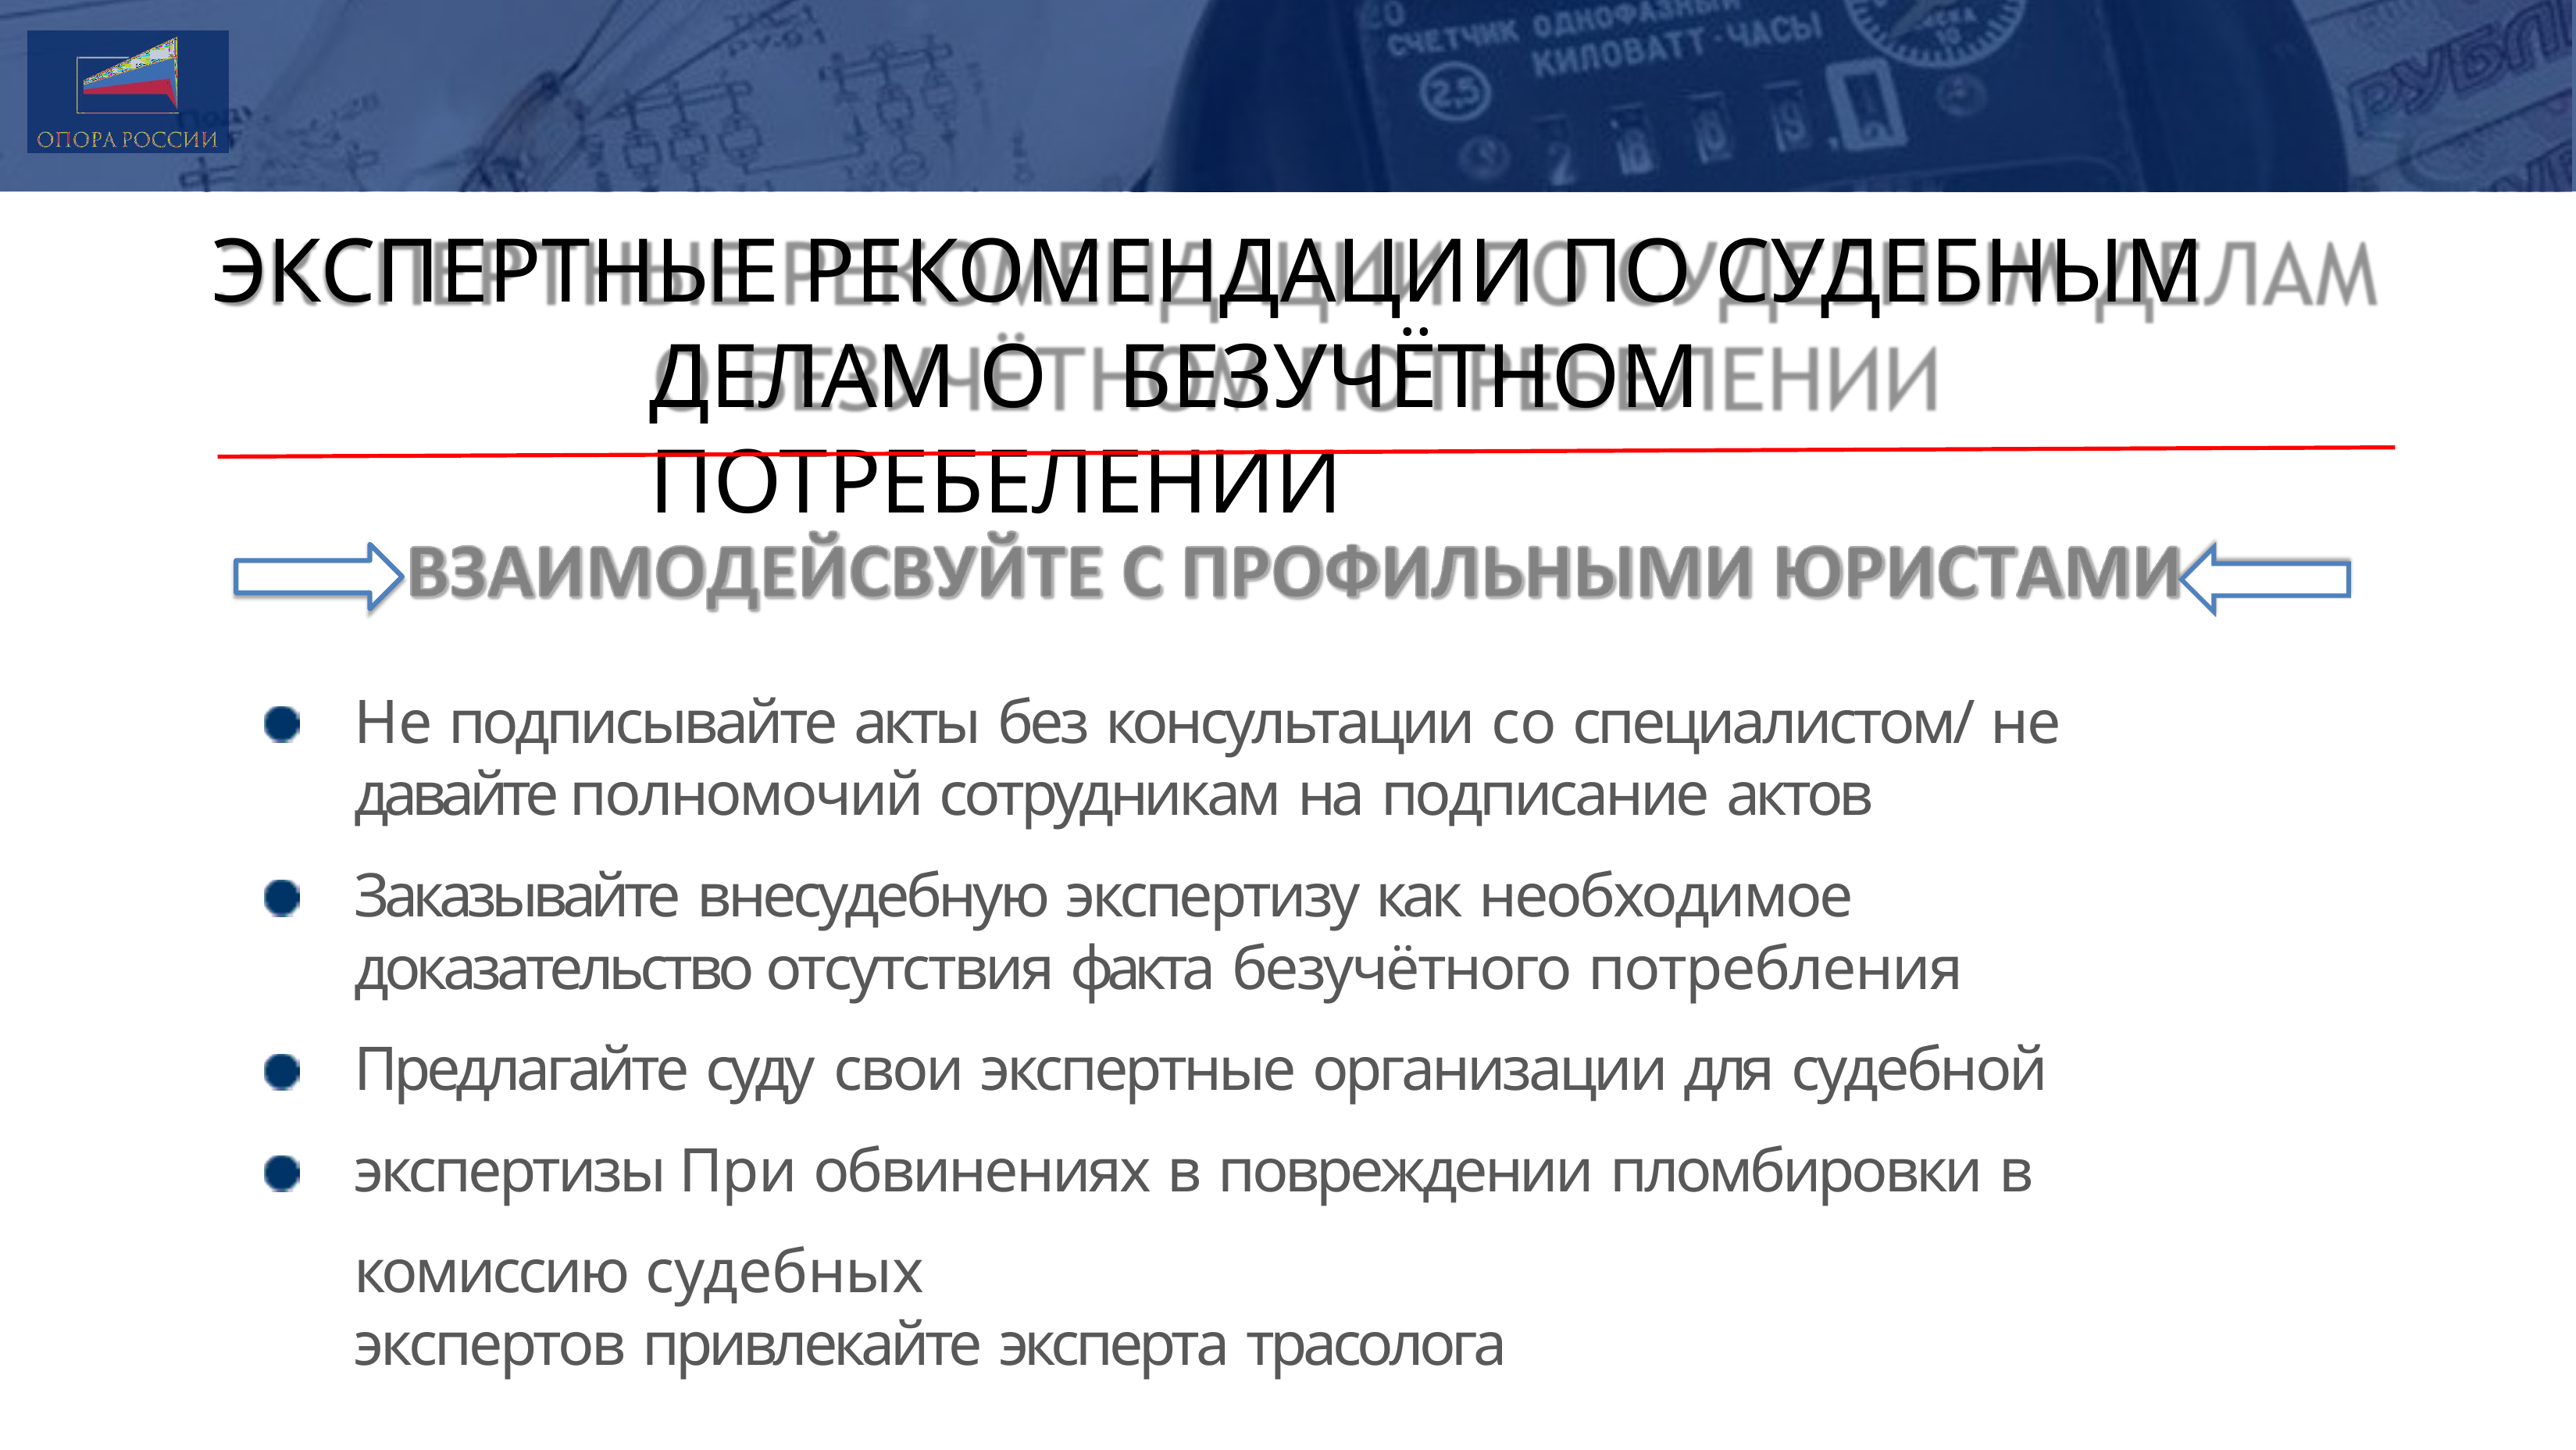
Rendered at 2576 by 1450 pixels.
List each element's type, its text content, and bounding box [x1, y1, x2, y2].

picture [264, 880, 301, 917]
picture [27, 30, 229, 153]
picture [158, 188, 2463, 382]
picture [264, 705, 301, 744]
list Не подписывайте акты без консультации со специалистом/ не давайте полномочий сотрудникам на подписание актов Заказывайте внесудебную экспертизу как необходимое доказательство отсутствия факта безучётного потребления Предлагайте суду свои экспертные организации для судебной экспертизы При обвинениях в повреждении пломбировки в комиссию судебных экспертов привлекайте эксперта трасолога [352, 681, 2271, 1450]
title ЭКСПЕРТНЫЕ РЕКОМЕНДАЦИИ ПО СУДЕБНЫМ ДЕЛАМ О БЕЗУЧЁТНОМ ПОТРЕБЕЛЕНИИ [210, 212, 2378, 531]
picture [228, 531, 2357, 623]
picture [264, 1053, 301, 1091]
picture [264, 1155, 301, 1193]
